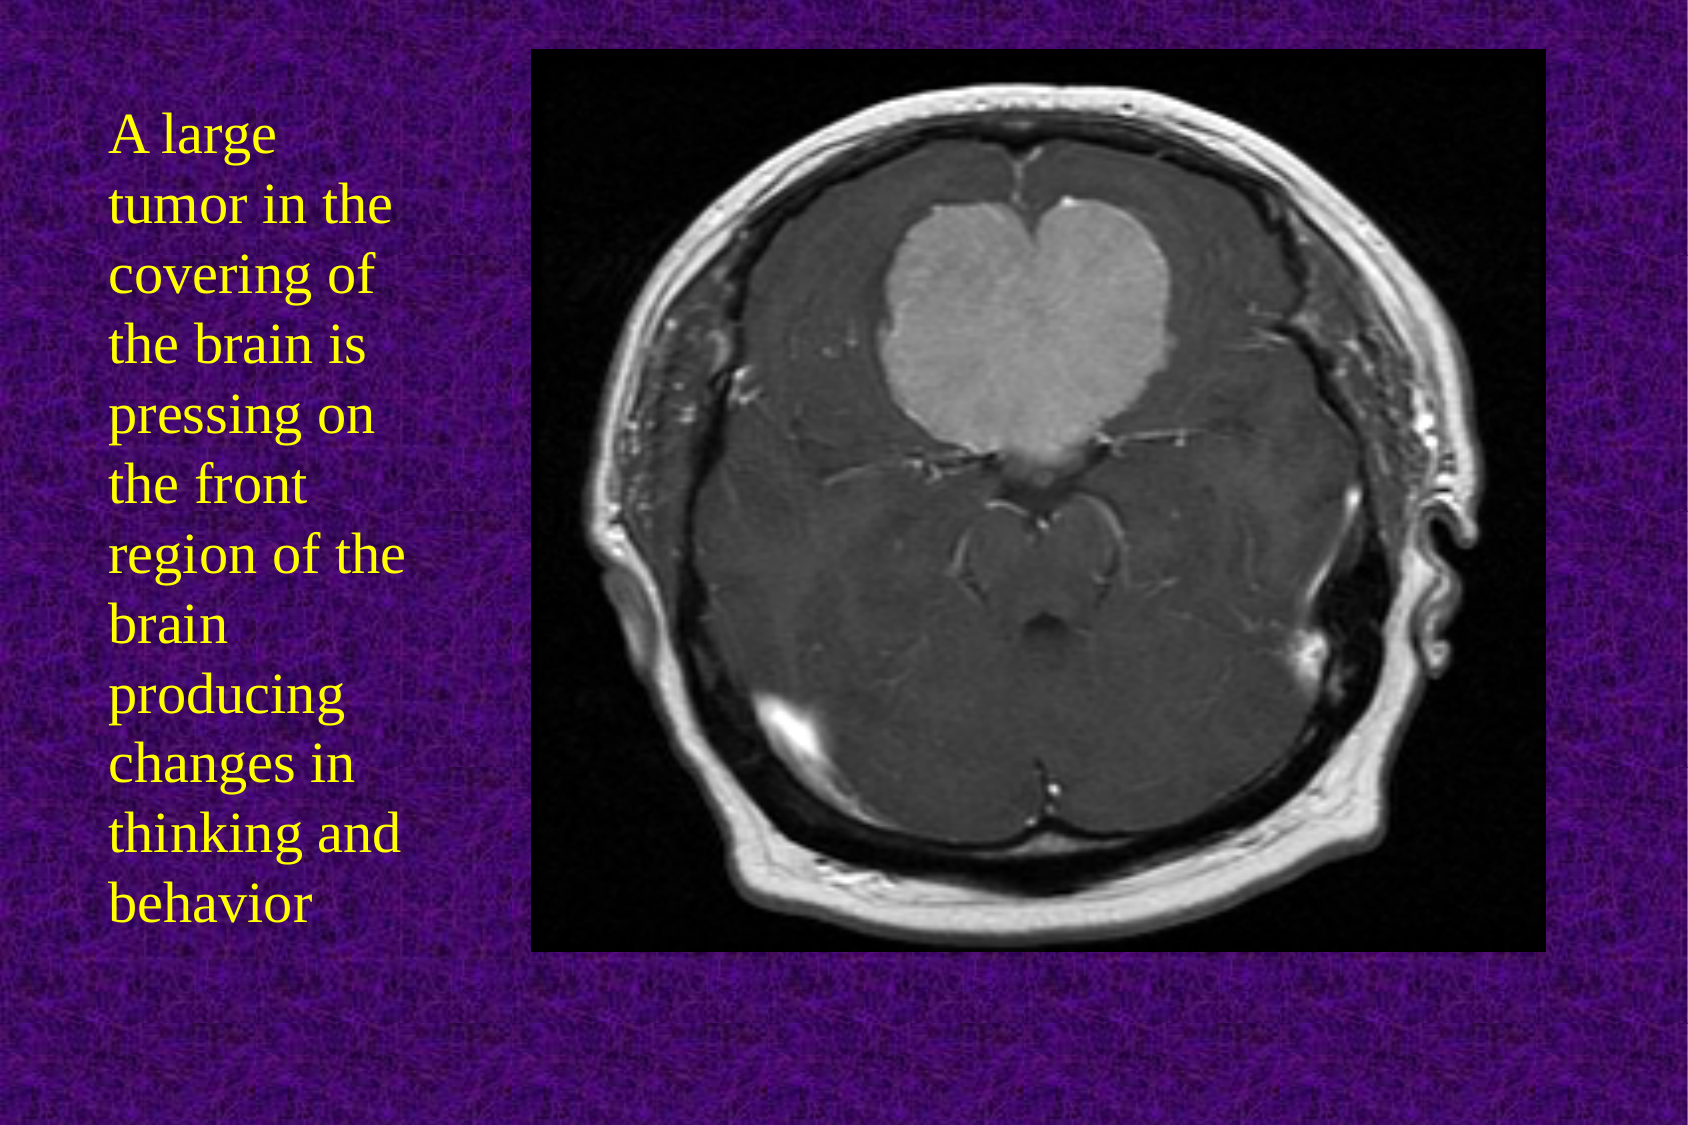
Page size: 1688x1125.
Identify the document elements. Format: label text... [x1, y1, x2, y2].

text_box A large tumor in the covering of the brain is pressing on the front region of the brain producing changes in thinking and behavior [93, 87, 444, 942]
picture [0, 0, 1688, 1125]
